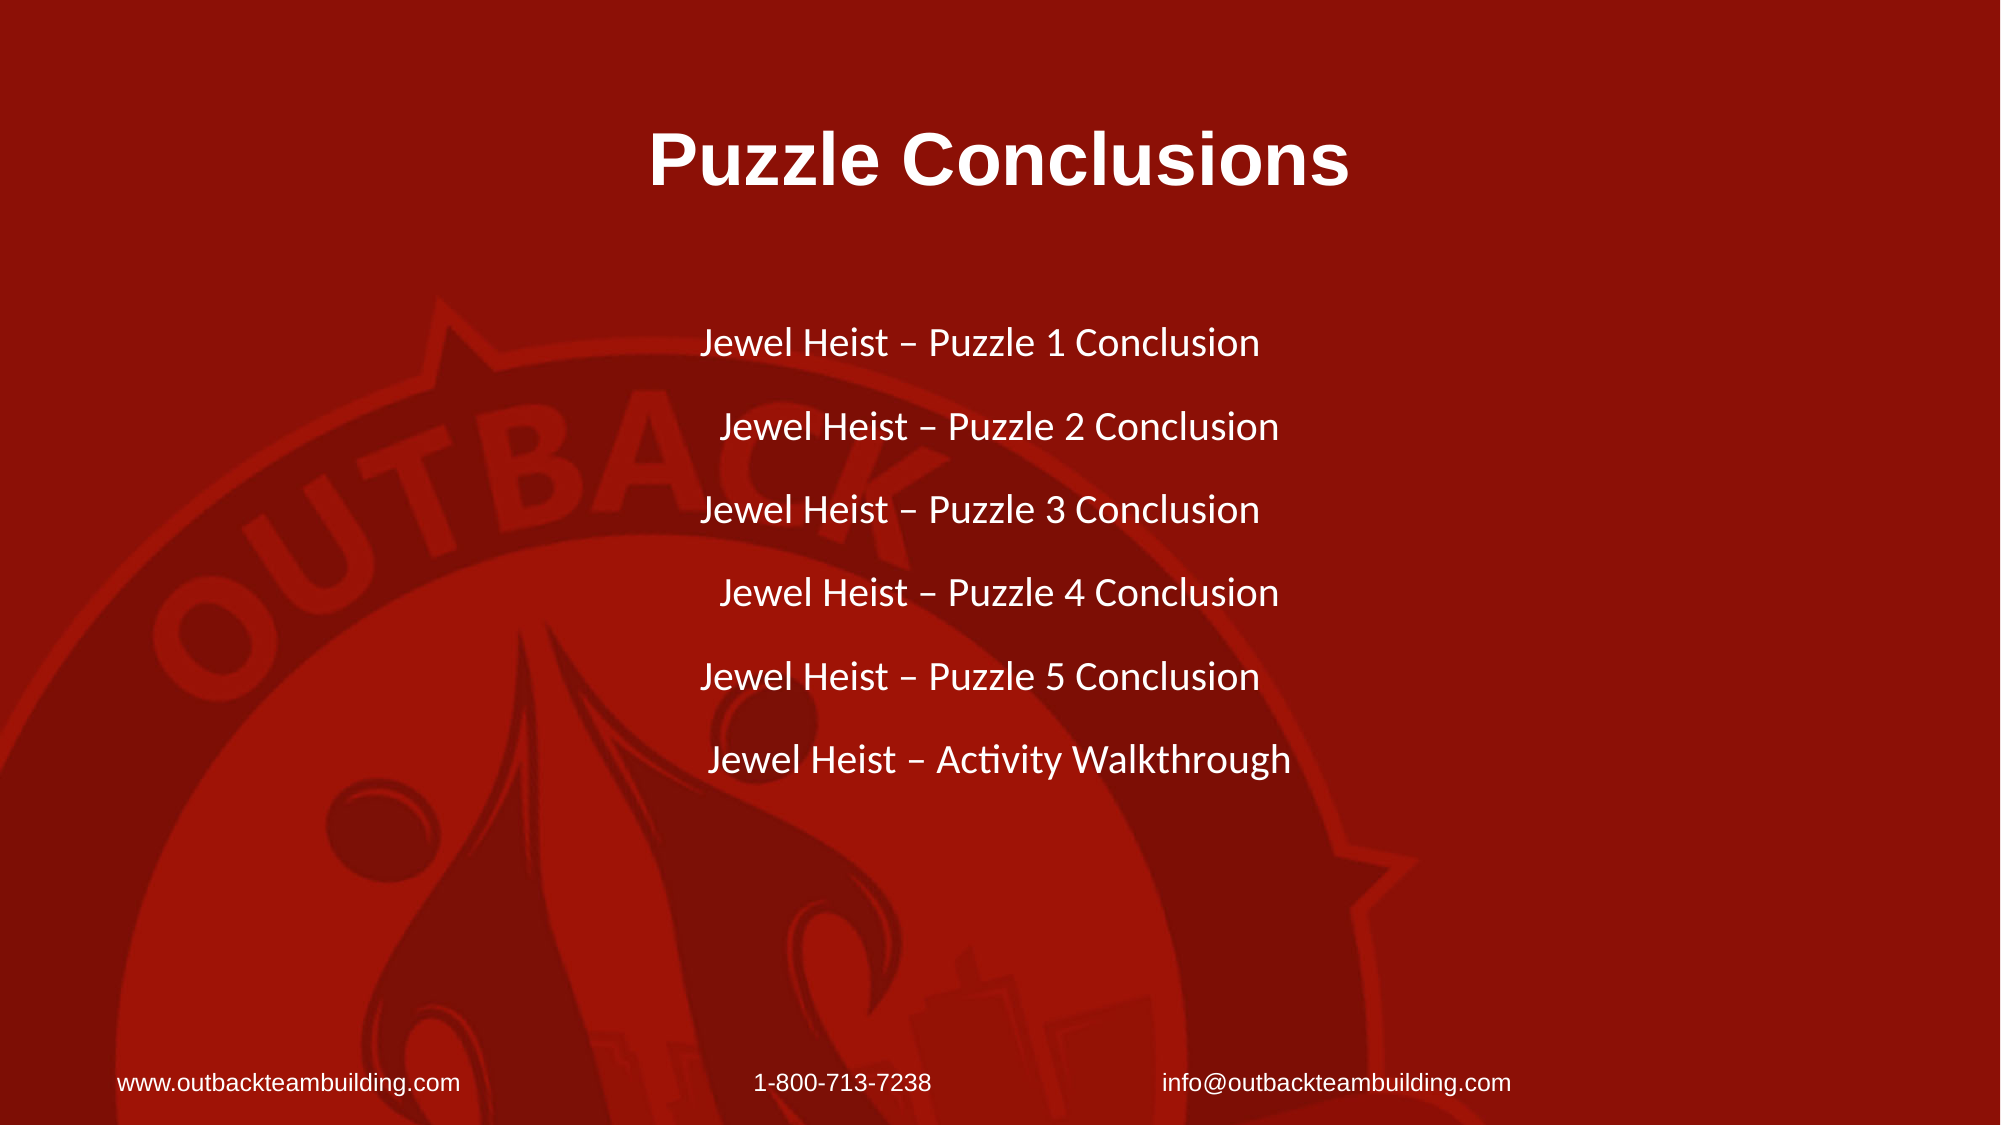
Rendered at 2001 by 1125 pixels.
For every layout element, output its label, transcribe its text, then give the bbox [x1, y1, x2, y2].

picture [0, 0, 2001, 1125]
subtitle Jewel Heist – Puzzle 1 Conclusion Jewel Heist – Puzzle 2 Conclusion Jewel Heist – Puzzle 3 Conclusion Jewel Heist – Puzzle 4 Conclusion Jewel Heist – Puzzle 5 Conclusion Jewel Heist – Activity Walkthrough [300, 282, 1700, 843]
title Puzzle Conclusions [150, 79, 1850, 321]
